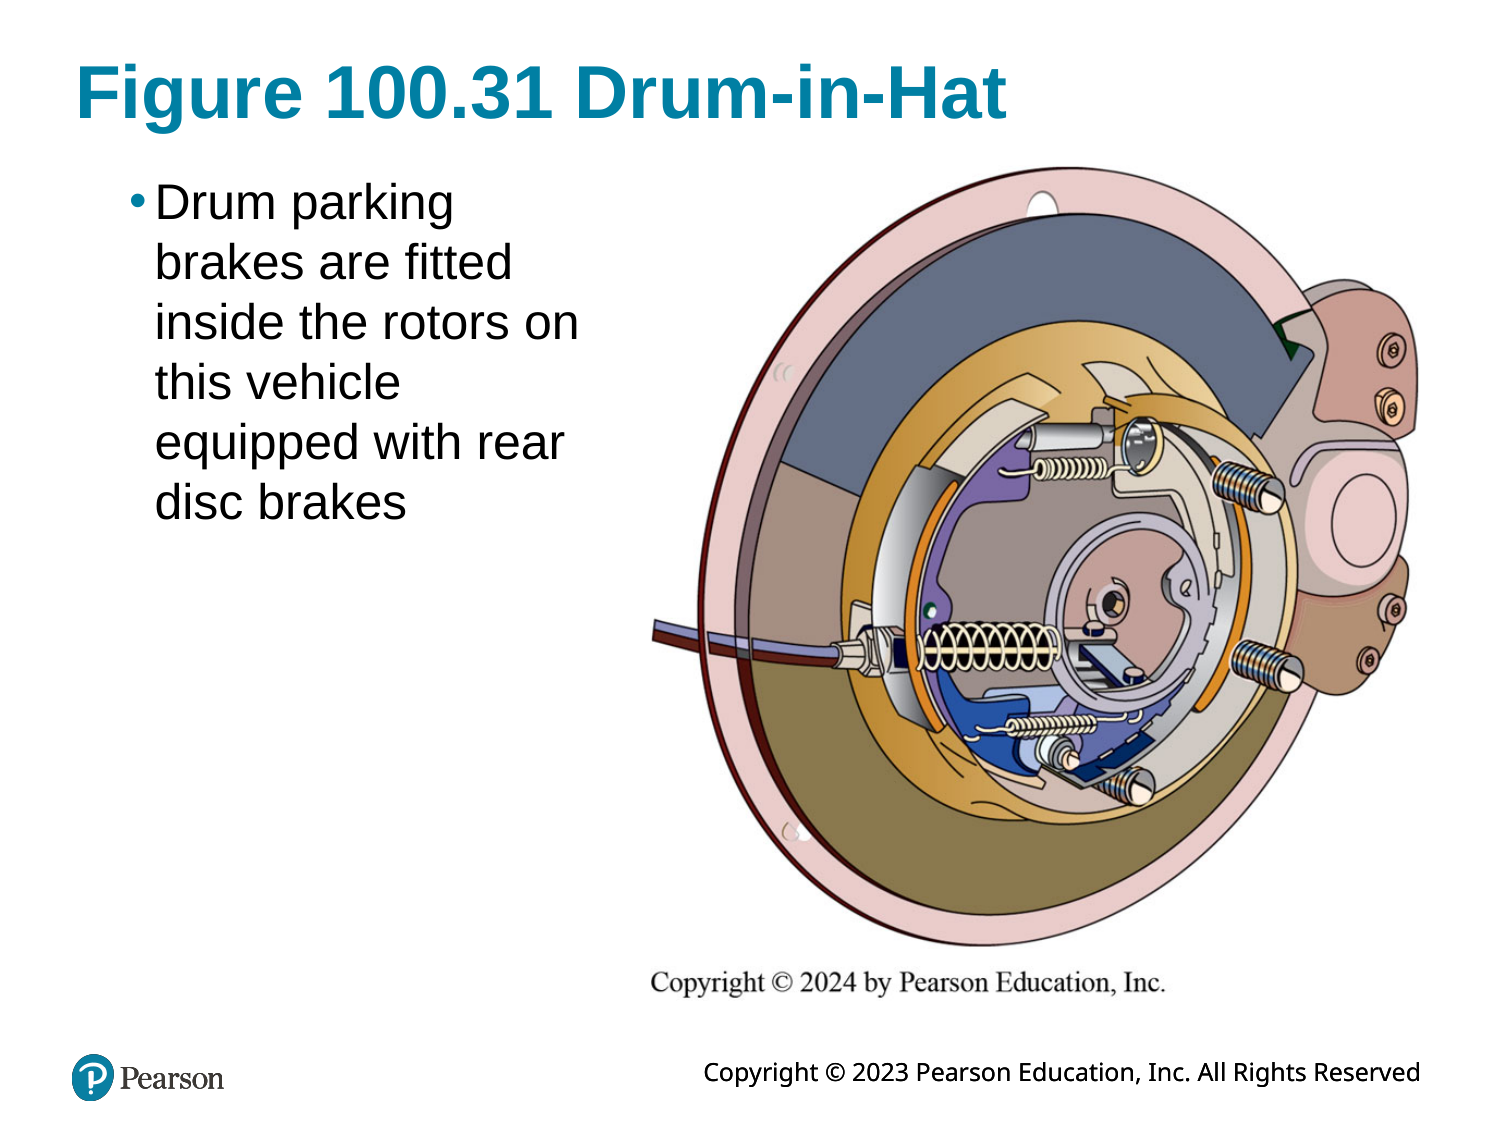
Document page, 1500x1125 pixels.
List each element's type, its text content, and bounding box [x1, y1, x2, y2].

picture [72, 1088, 83, 1101]
list Drum parking brakes are fitted inside the rotors on this vehicle equipped with rear disc brakes [112, 162, 607, 542]
picture [80, 1063, 106, 1088]
picture [98, 1054, 224, 1101]
picture [72, 1054, 87, 1070]
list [649, 164, 1420, 1002]
title Figure 100.31 Drum-in-Hat [75, 36, 1425, 143]
